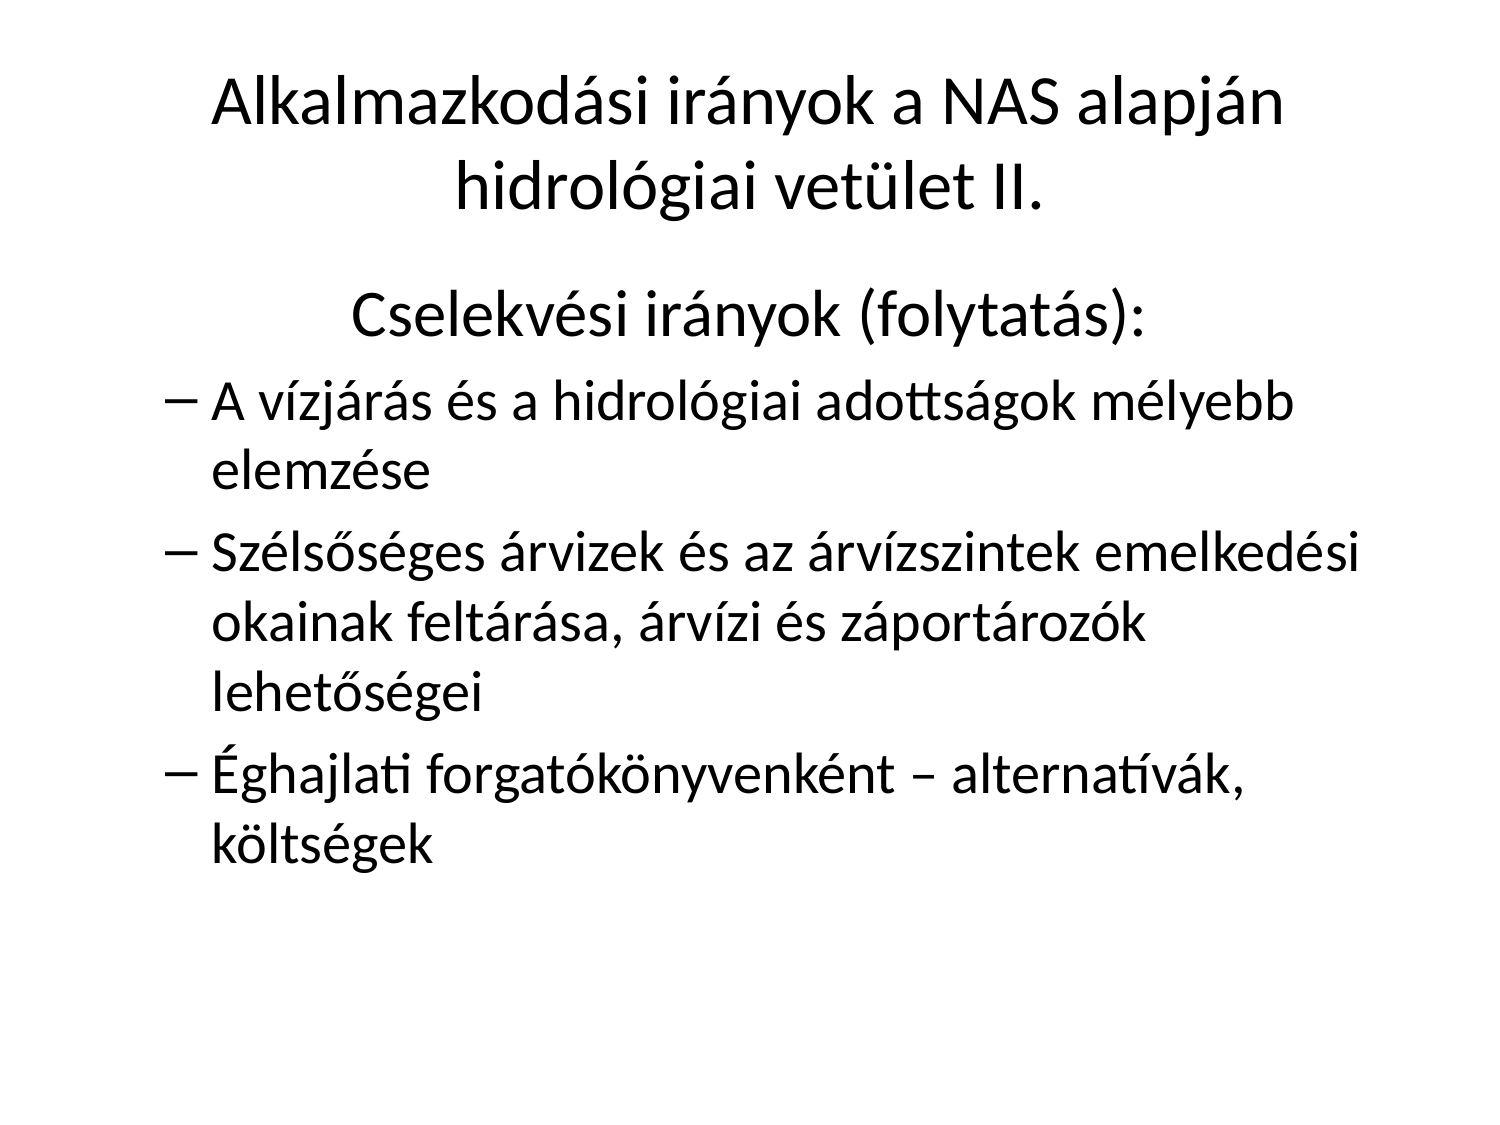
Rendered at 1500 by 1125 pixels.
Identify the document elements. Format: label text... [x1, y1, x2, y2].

list Cselekvési irányok (folytatás): A vízjárás és a hidrológiai adottságok mélyebb elemzése Szélsőséges árvizek és az árvízszintek emelkedési okainak feltárása, árvízi és záportározók lehetőségei Éghajlati forgatókönyvenként – alternatívák, költségek [75, 262, 1425, 1005]
title Alkalmazkodási irányok a NAS alapján hidrológiai vetület II. [75, 45, 1425, 233]
